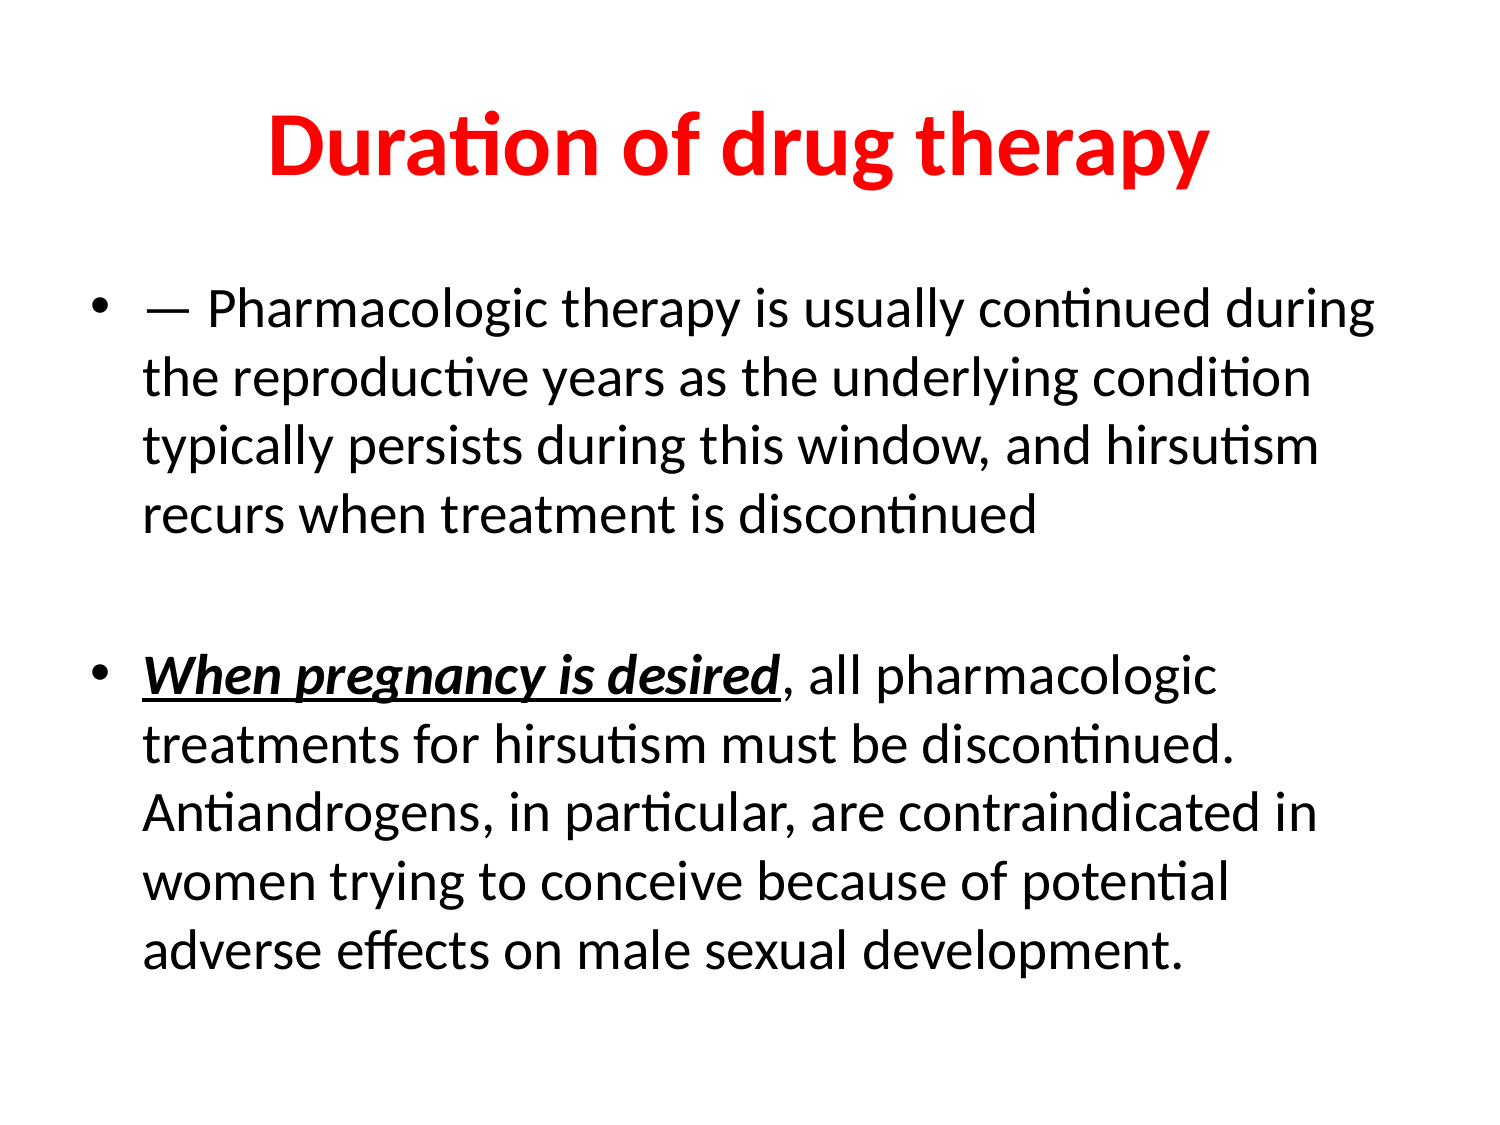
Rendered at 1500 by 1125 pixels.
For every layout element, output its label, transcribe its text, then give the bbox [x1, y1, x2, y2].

list — Pharmacologic therapy is usually continued during the reproductive years as the underlying condition typically persists during this window, and hirsutism recurs when treatment is discontinued When pregnancy is desired, all pharmacologic treatments for hirsutism must be discontinued. Antiandrogens, in particular, are contraindicated in women trying to conceive because of potential adverse effects on male sexual development. [75, 262, 1425, 1005]
title Duration of drug therapy [75, 45, 1425, 233]
